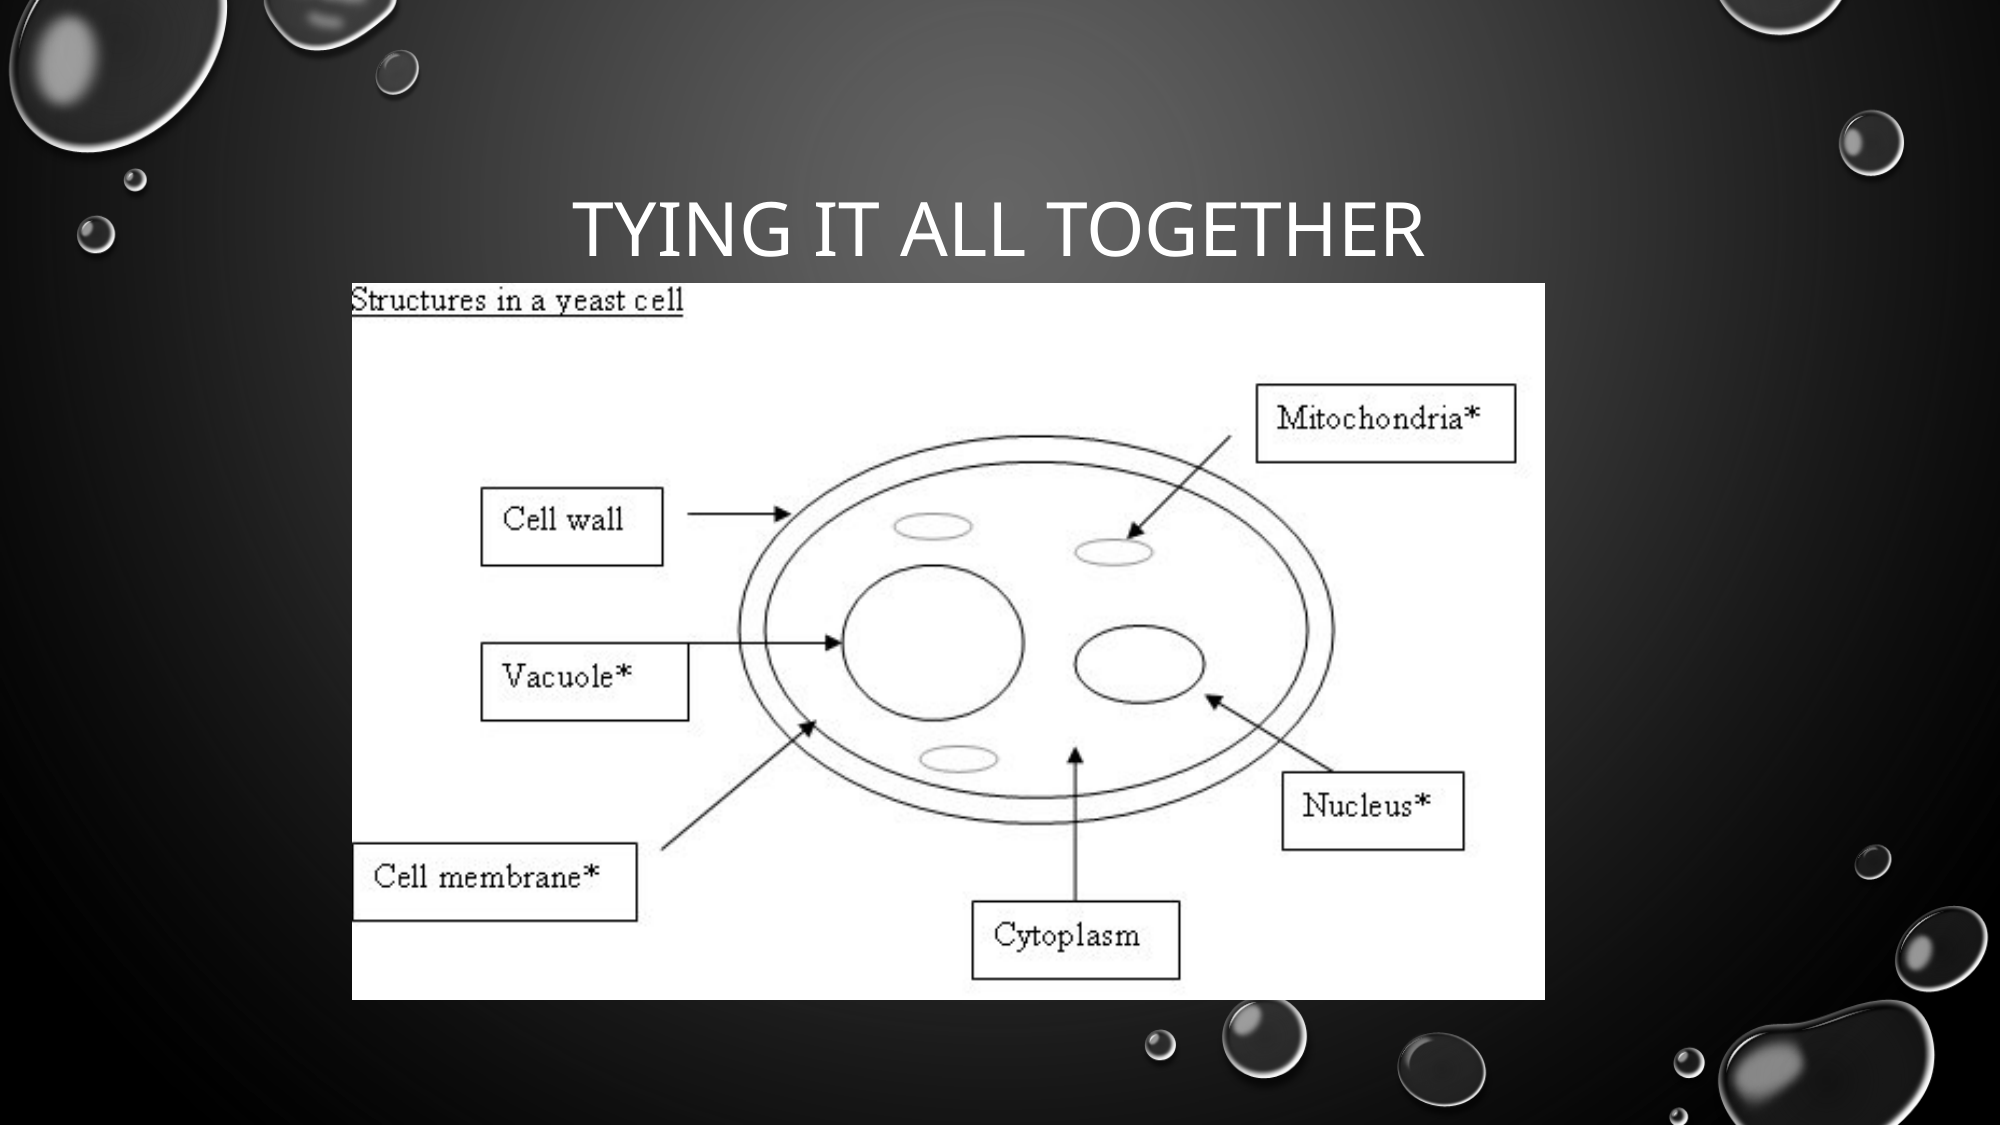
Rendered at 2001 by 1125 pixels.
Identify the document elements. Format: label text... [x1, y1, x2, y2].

picture [0, 0, 2000, 1125]
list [352, 283, 1545, 1001]
title Tying it all together [149, 101, 1851, 364]
